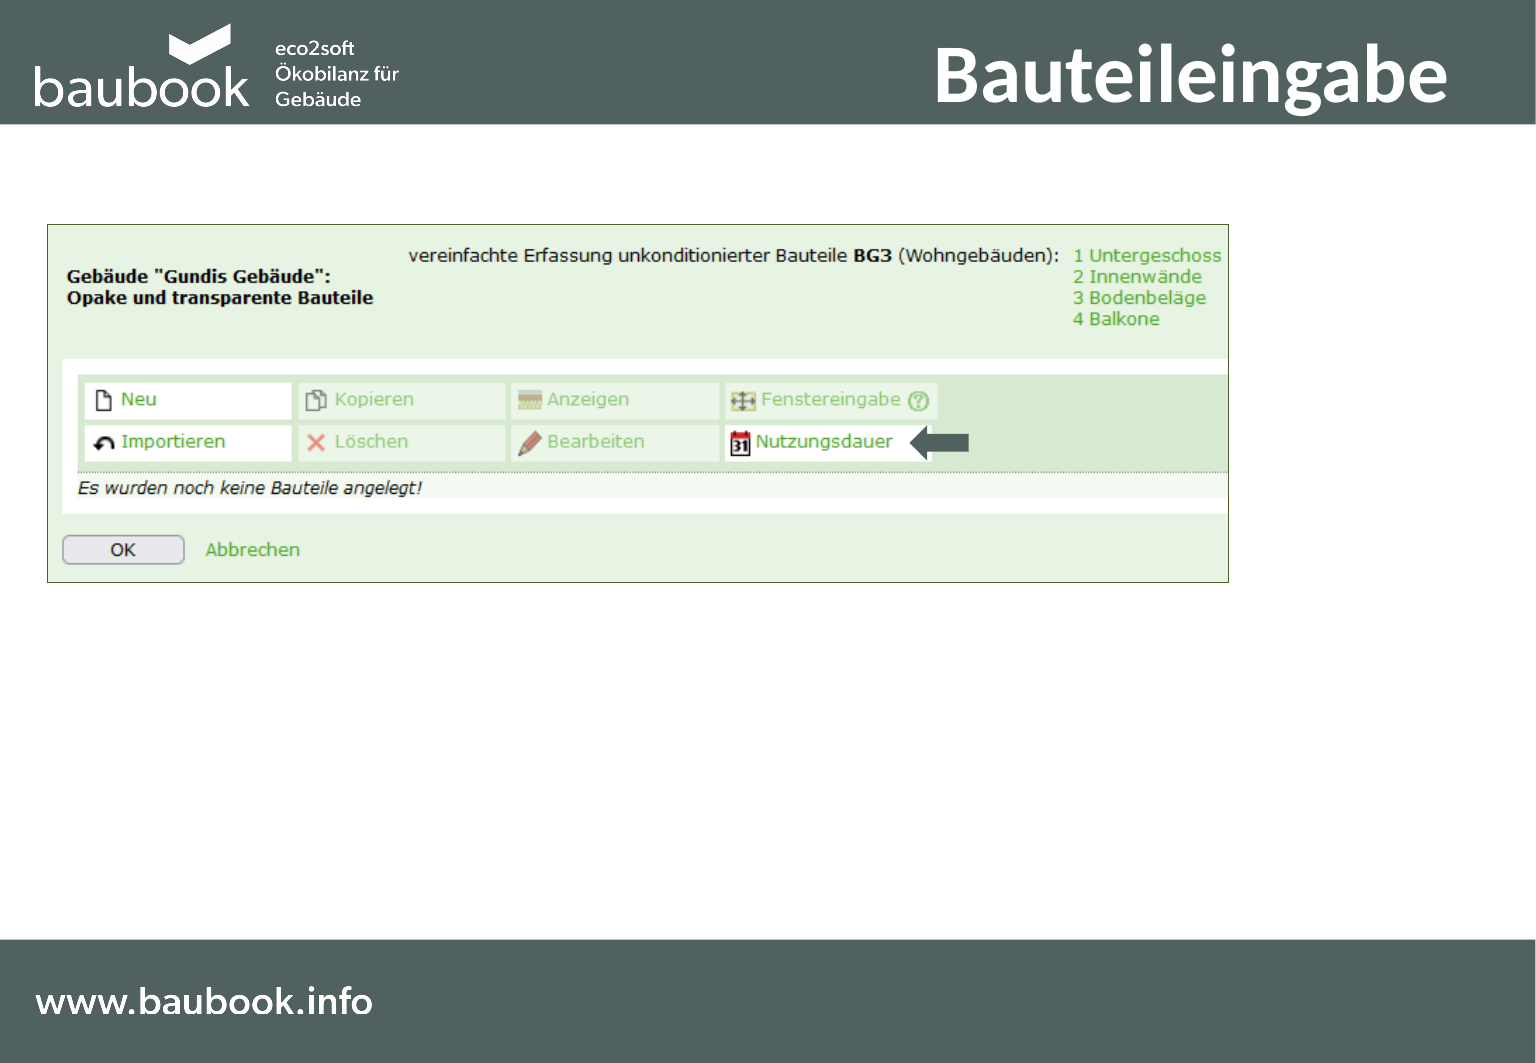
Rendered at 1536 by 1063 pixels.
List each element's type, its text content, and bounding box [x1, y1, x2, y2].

picture [46, 224, 1229, 584]
title Bauteileingabe [543, 19, 1465, 118]
picture [35, 23, 399, 107]
